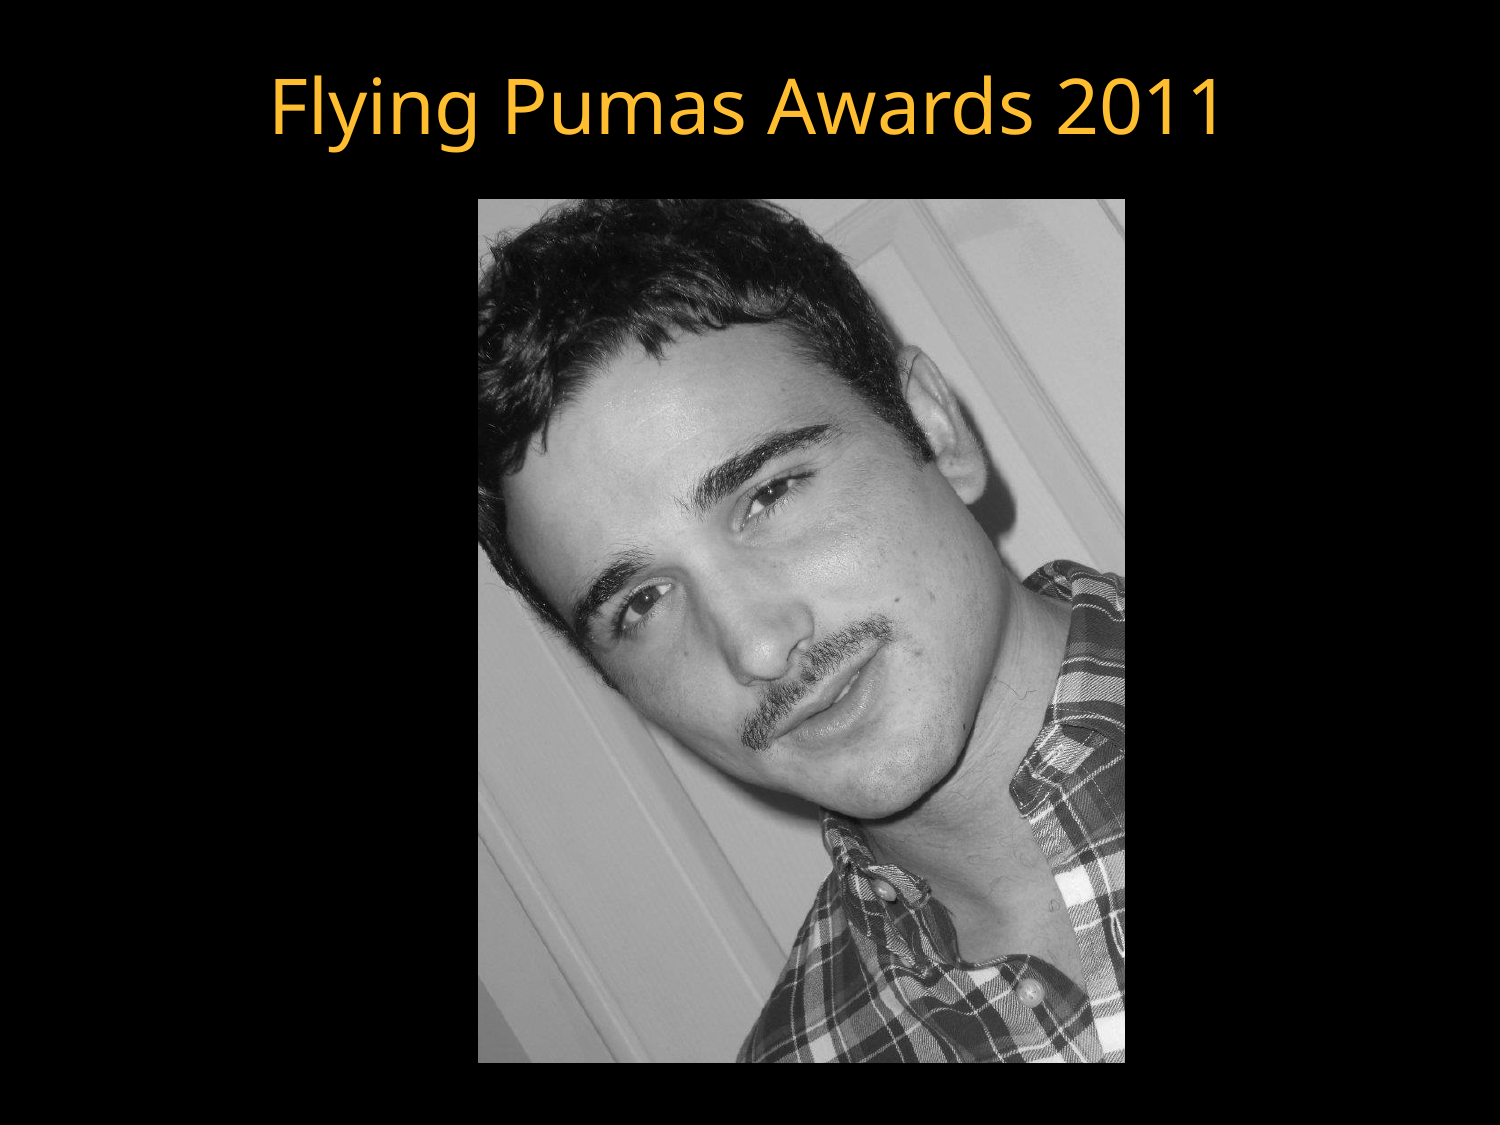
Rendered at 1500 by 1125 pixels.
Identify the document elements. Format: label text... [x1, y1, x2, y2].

picture [477, 199, 1126, 1063]
text_box Flying Pumas Awards 2011 [37, 49, 1463, 158]
